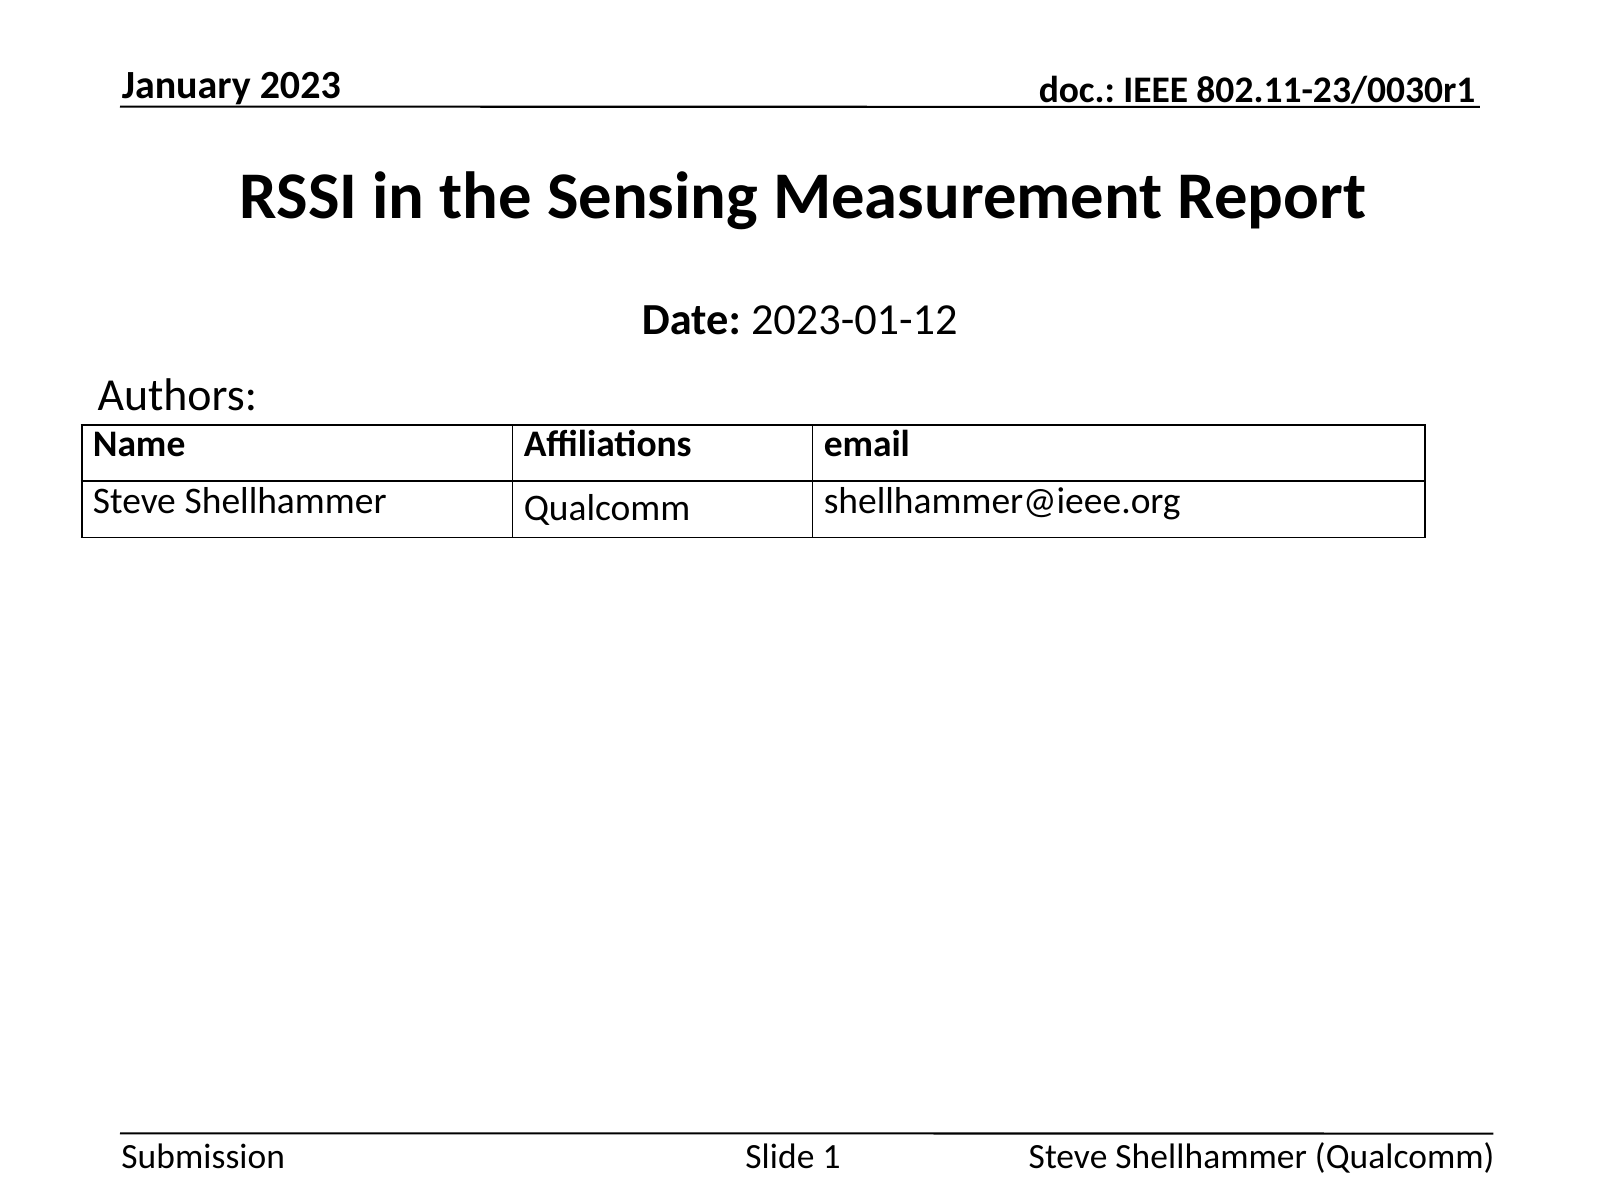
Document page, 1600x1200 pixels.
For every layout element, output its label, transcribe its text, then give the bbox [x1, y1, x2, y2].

table_cell shellhammer@ieee.org [813, 482, 1424, 537]
slide_number Slide 1 [733, 1132, 854, 1197]
list Date: 2023-01-12 [119, 281, 1481, 352]
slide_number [121, 58, 451, 107]
table_header Affiliations [513, 426, 812, 480]
title RSSI in the Sensing Measurement Report [24, 105, 1583, 278]
table_cell Qualcomm [513, 482, 812, 537]
footer Steve Shellhammer (Qualcomm) [962, 1132, 1495, 1165]
text_box Authors: [81, 356, 335, 423]
table_cell Steve Shellhammer [83, 482, 512, 537]
table_header Name [83, 426, 512, 480]
table_header email [813, 426, 1424, 480]
